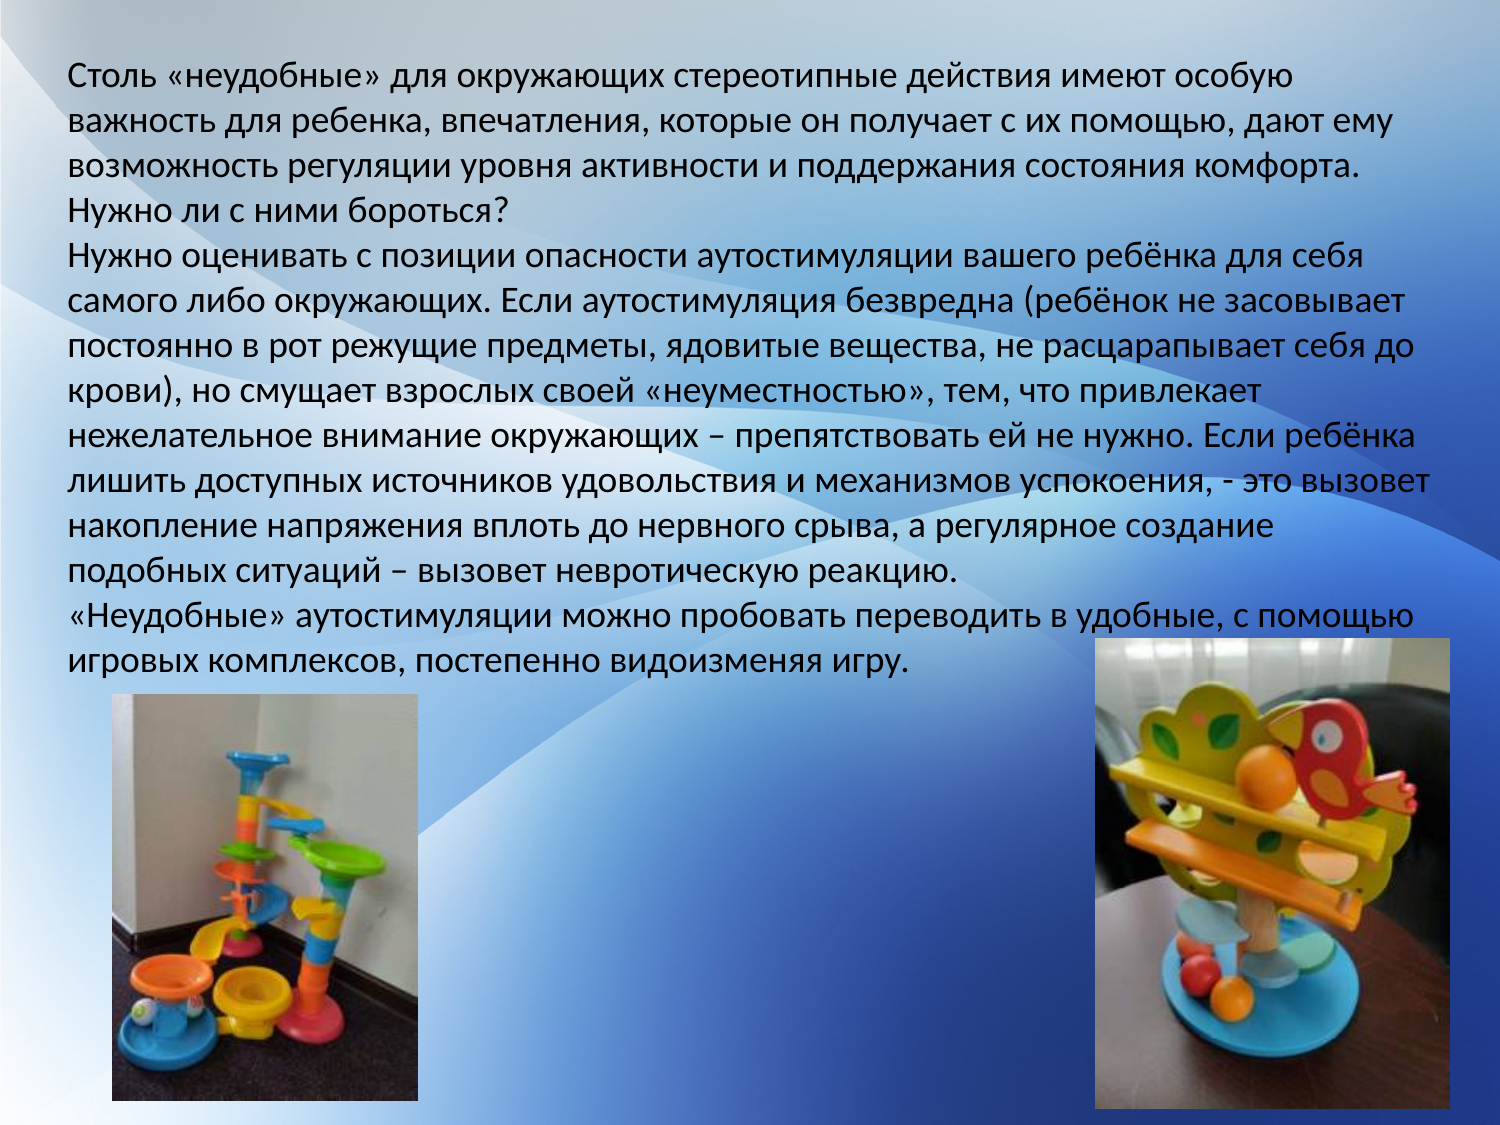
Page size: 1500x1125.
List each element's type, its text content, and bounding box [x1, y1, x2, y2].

picture [0, 0, 1500, 1125]
text_box Столь «неудобные» для окружающих стереотипные действия имеют особую важность для ребенка, впечатления, которые он получает с их помощью, дают ему возможность регуляции уровня активности и поддержания состояния комфорта. Нужно ли с ними бороться? Нужно оценивать с позиции опасности аутостимуляции вашего ребёнка для себя самого либо окружающих. Если аутостимуляция безвредна (ребёнок не засовывает постоянно в рот режущие предметы, ядовитые вещества, не расцарапывает себя до крови), но смущает взрослых своей «неуместностью», тем, что привлекает нежелательное внимание окружающих – препятствовать ей не нужно. Если ребёнка лишить доступных источников удовольствия и механизмов успокоения, - это вызовет накопление напряжения вплоть до нервного срыва, а регулярное создание подобных ситуаций – вызовет невротическую реакцию. «Неудобные» аутостимуляции можно пробовать переводить в удобные, с помощью игровых комплексов, постепенно видоизменяя игру. [52, 42, 1450, 688]
